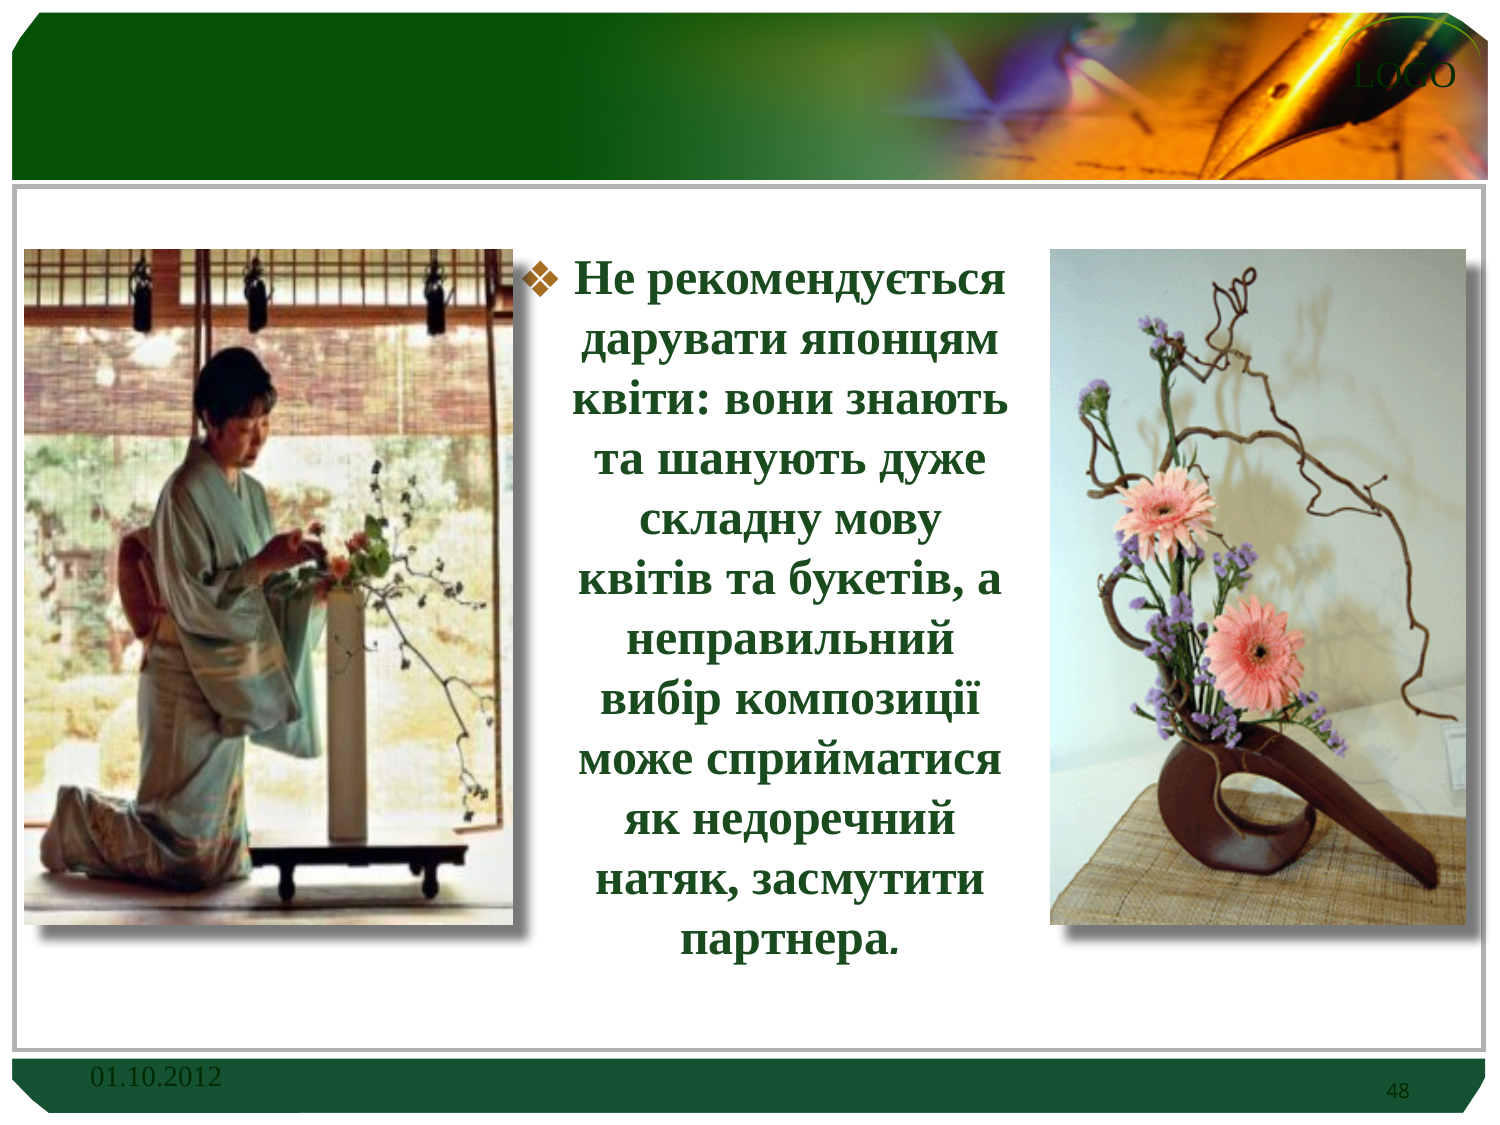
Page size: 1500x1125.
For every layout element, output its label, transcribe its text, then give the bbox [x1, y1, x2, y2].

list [24, 249, 513, 926]
picture [13, 13, 1487, 180]
text_box 48 [1074, 1070, 1425, 1096]
list Не рекомендується дарувати японцям квіти: вони знають та шанують дуже складну мову квітів та букетів, а неправильний вибір композиції може сприйматися як недоречний натяк, засмутити партнера. [500, 237, 1025, 950]
picture [1049, 249, 1466, 926]
text_box 01.10.2012 [75, 1050, 425, 1103]
